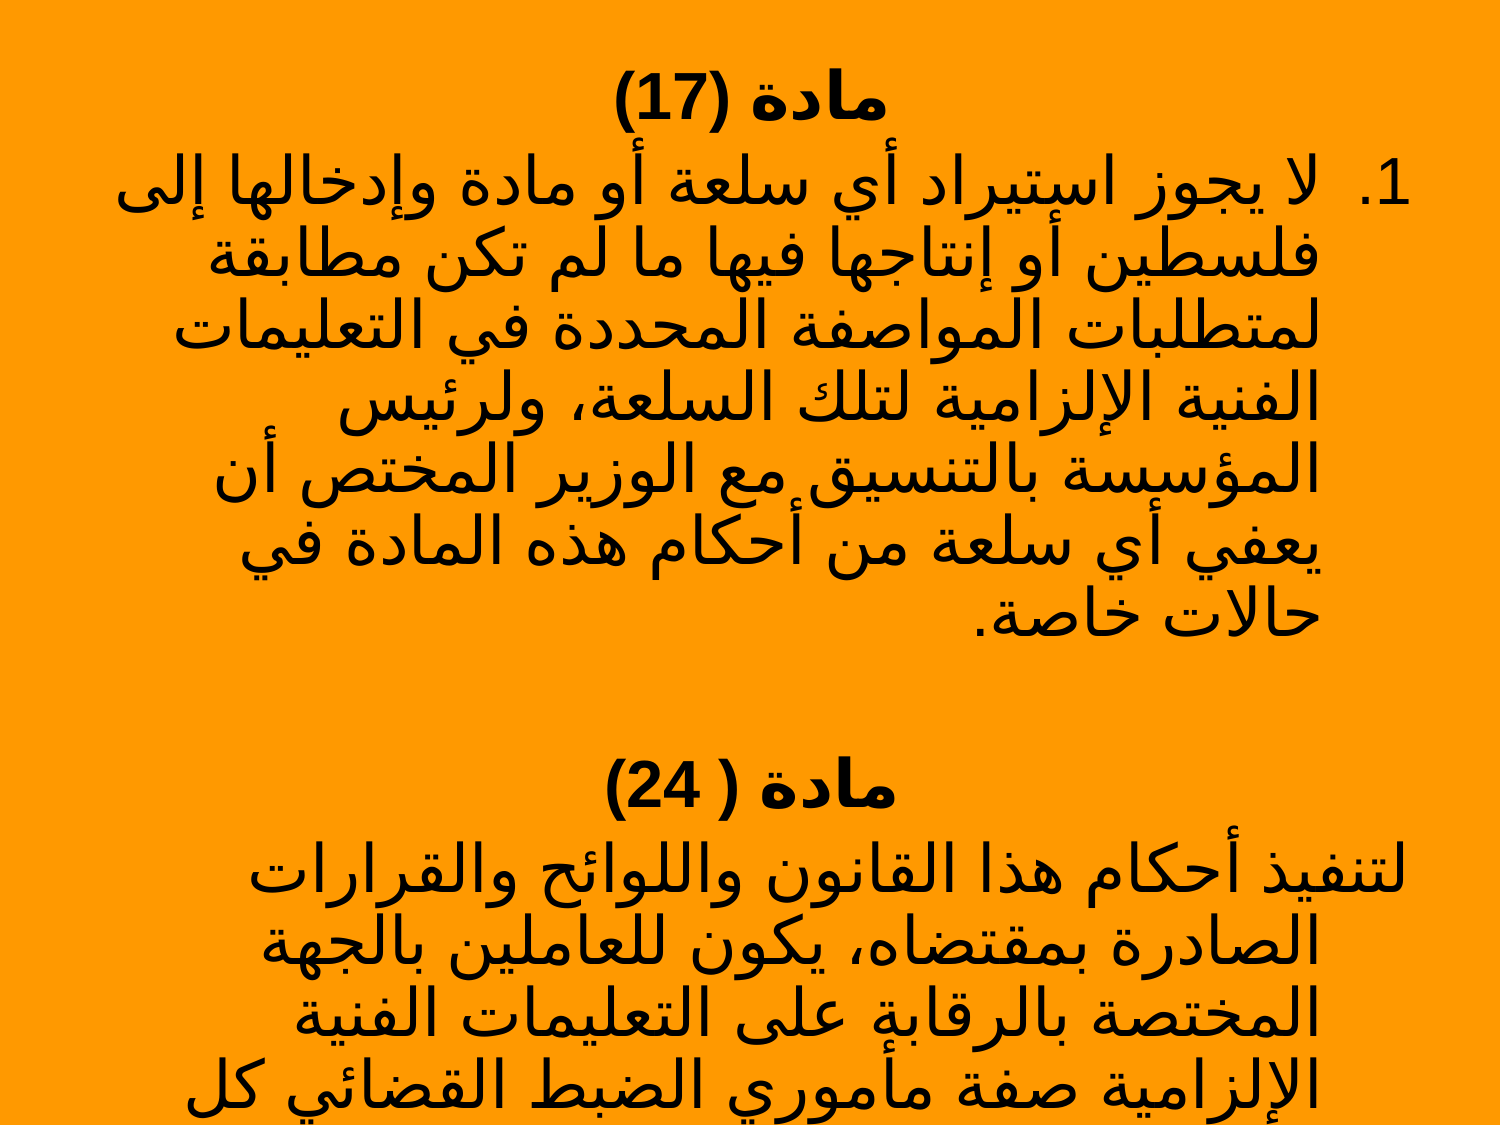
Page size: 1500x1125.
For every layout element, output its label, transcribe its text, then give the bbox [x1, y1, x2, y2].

list مادة (17) لا يجوز استيراد أي سلعة أو مادة وإدخالها إلى فلسطين أو إنتاجها فيها ما لم تكن مطابقة لمتطلبات المواصفة المحددة في التعليمات الفنية الإلزامية لتلك السلعة، ولرئيس المؤسسة بالتنسيق مع الوزير المختص أن يعفي أي سلعة من أحكام هذه المادة في حالات خاصة. مادة ( 24) لتنفيذ أحكام هذا القانون واللوائح والقرارات الصادرة بمقتضاه، يكون للعاملين بالجهة المختصة بالرقابة على التعليمات الفنية الإلزامية صفة مأموري الضبط القضائي كل في دائرة اختصاصه النوعي والمكاني. [76, 54, 1428, 1083]
